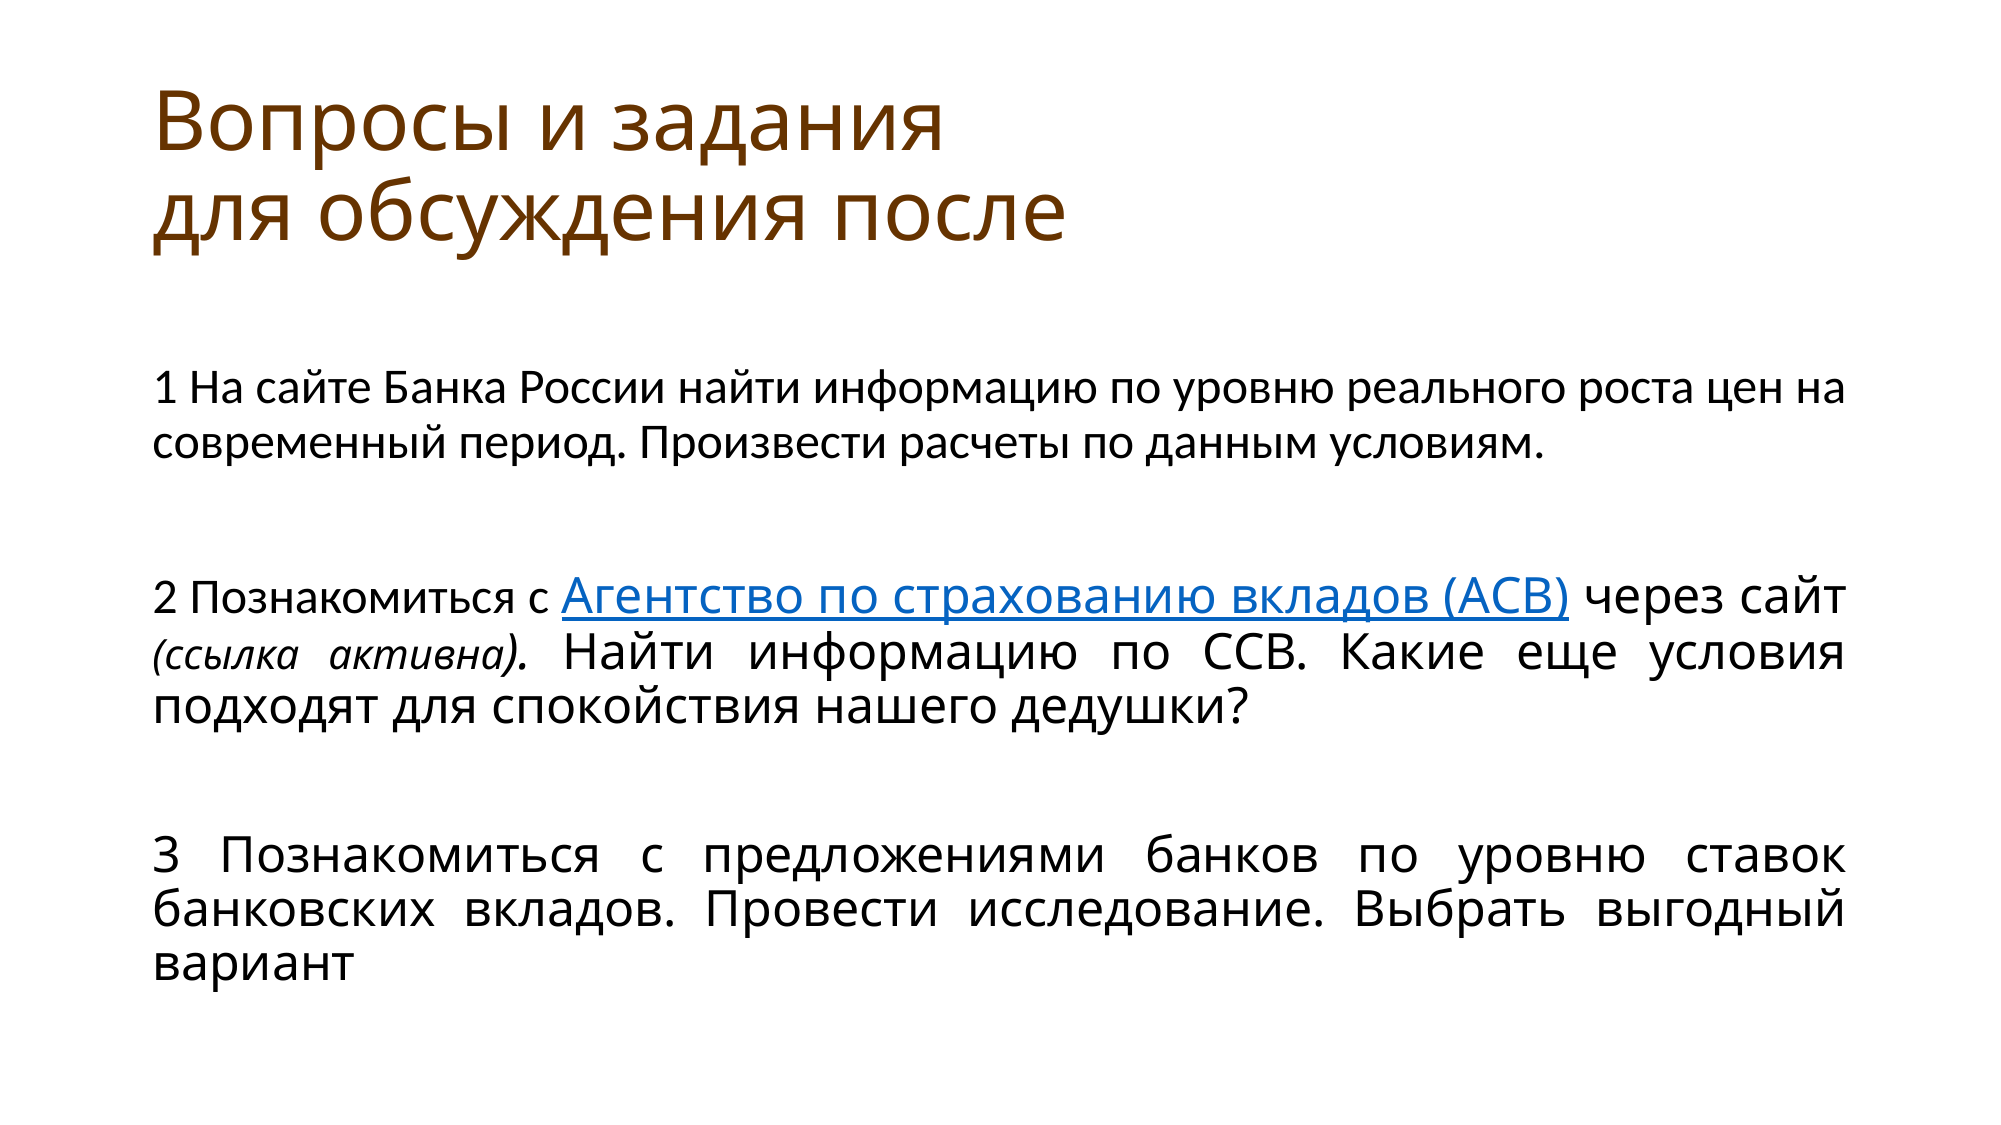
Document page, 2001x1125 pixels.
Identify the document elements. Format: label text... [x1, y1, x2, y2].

title Вопросы и задания для обсуждения после [137, 59, 1863, 278]
list 1 На сайте Банка России найти информацию по уровню реального роста цен на современный период. Произвести расчеты по данным условиям. 2 Познакомиться с Агентство по страхованию вкладов (АСВ) через сайт (ссылка активна). Найти информацию по ССВ. Какие еще условия подходят для спокойствия нашего дедушки? 3 Познакомиться с предложениями банков по уровню ставок банковских вкладов. Провести исследование. Выбрать выгодный вариант [137, 353, 1863, 1020]
